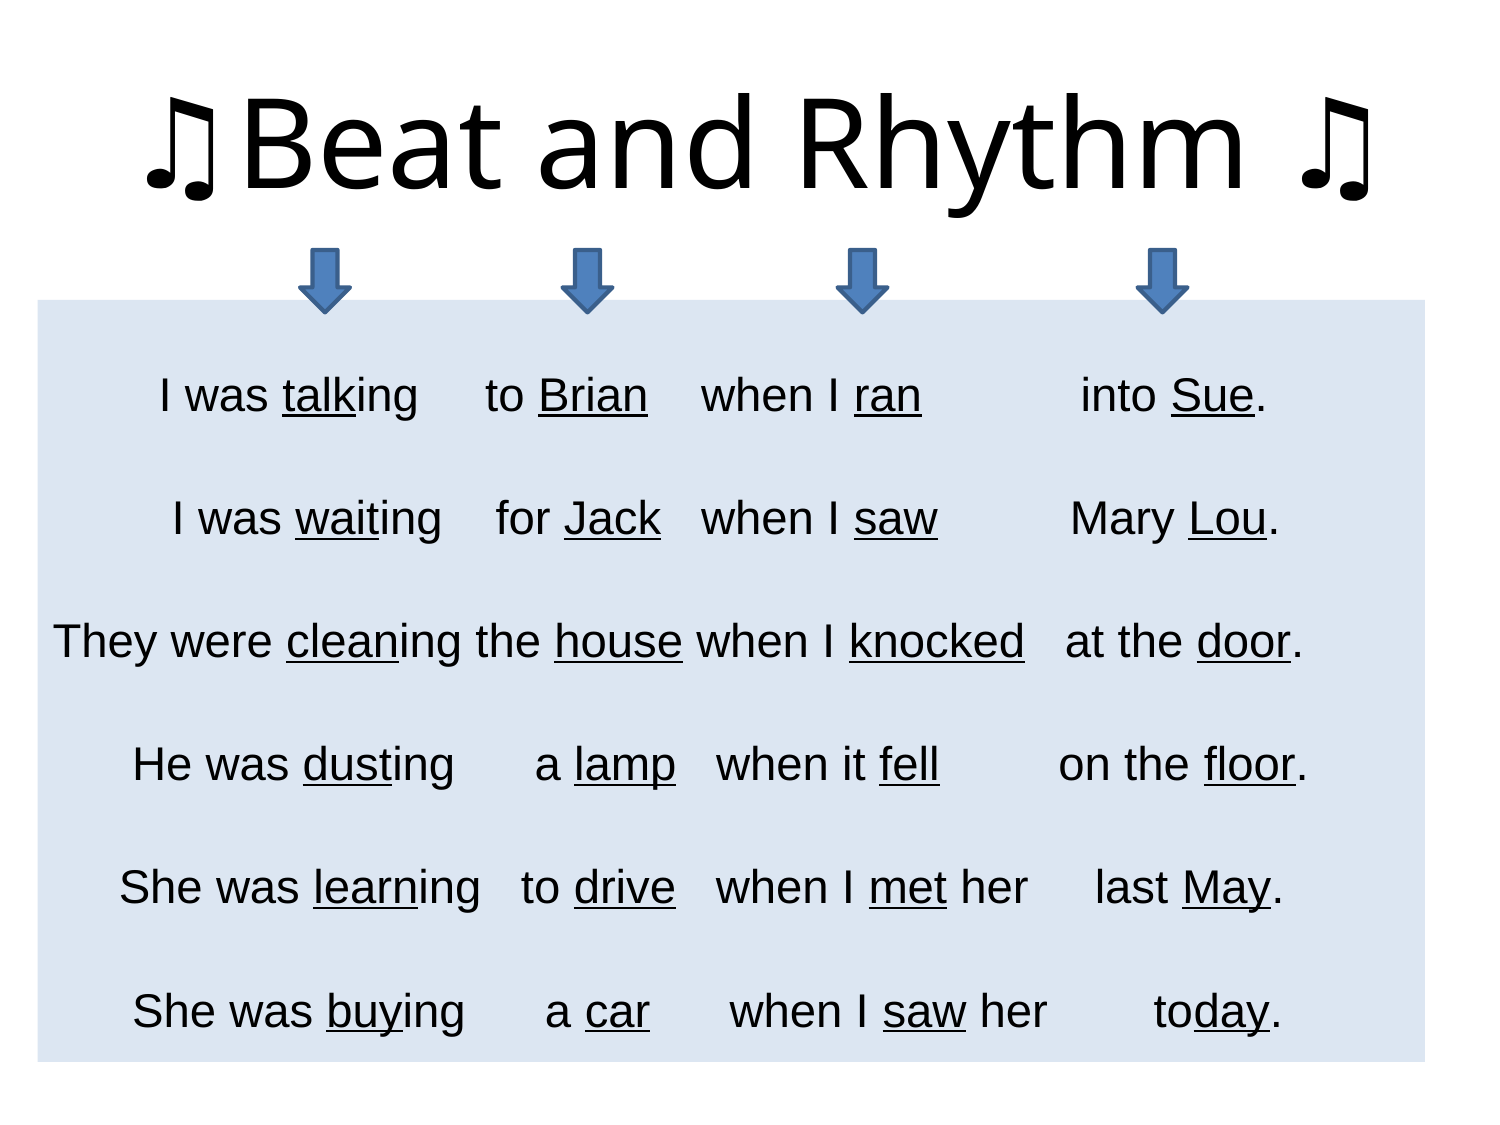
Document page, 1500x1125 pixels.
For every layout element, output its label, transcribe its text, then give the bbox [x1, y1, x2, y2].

text_box [835, 247, 890, 315]
title ♫Beat and Rhythm ♫ [50, 45, 1466, 233]
list I was talking to Brian when I ran into Sue. I was waiting for Jack when I saw Mary Lou. They were cleaning the house when I knocked at the door. He was dusting a lamp when it fell on the floor. She was learning to drive when I met her last May. She was buying a car when I saw her today. [37, 299, 1425, 1062]
text_box [560, 247, 615, 315]
text_box [298, 247, 352, 315]
text_box [1135, 247, 1190, 315]
